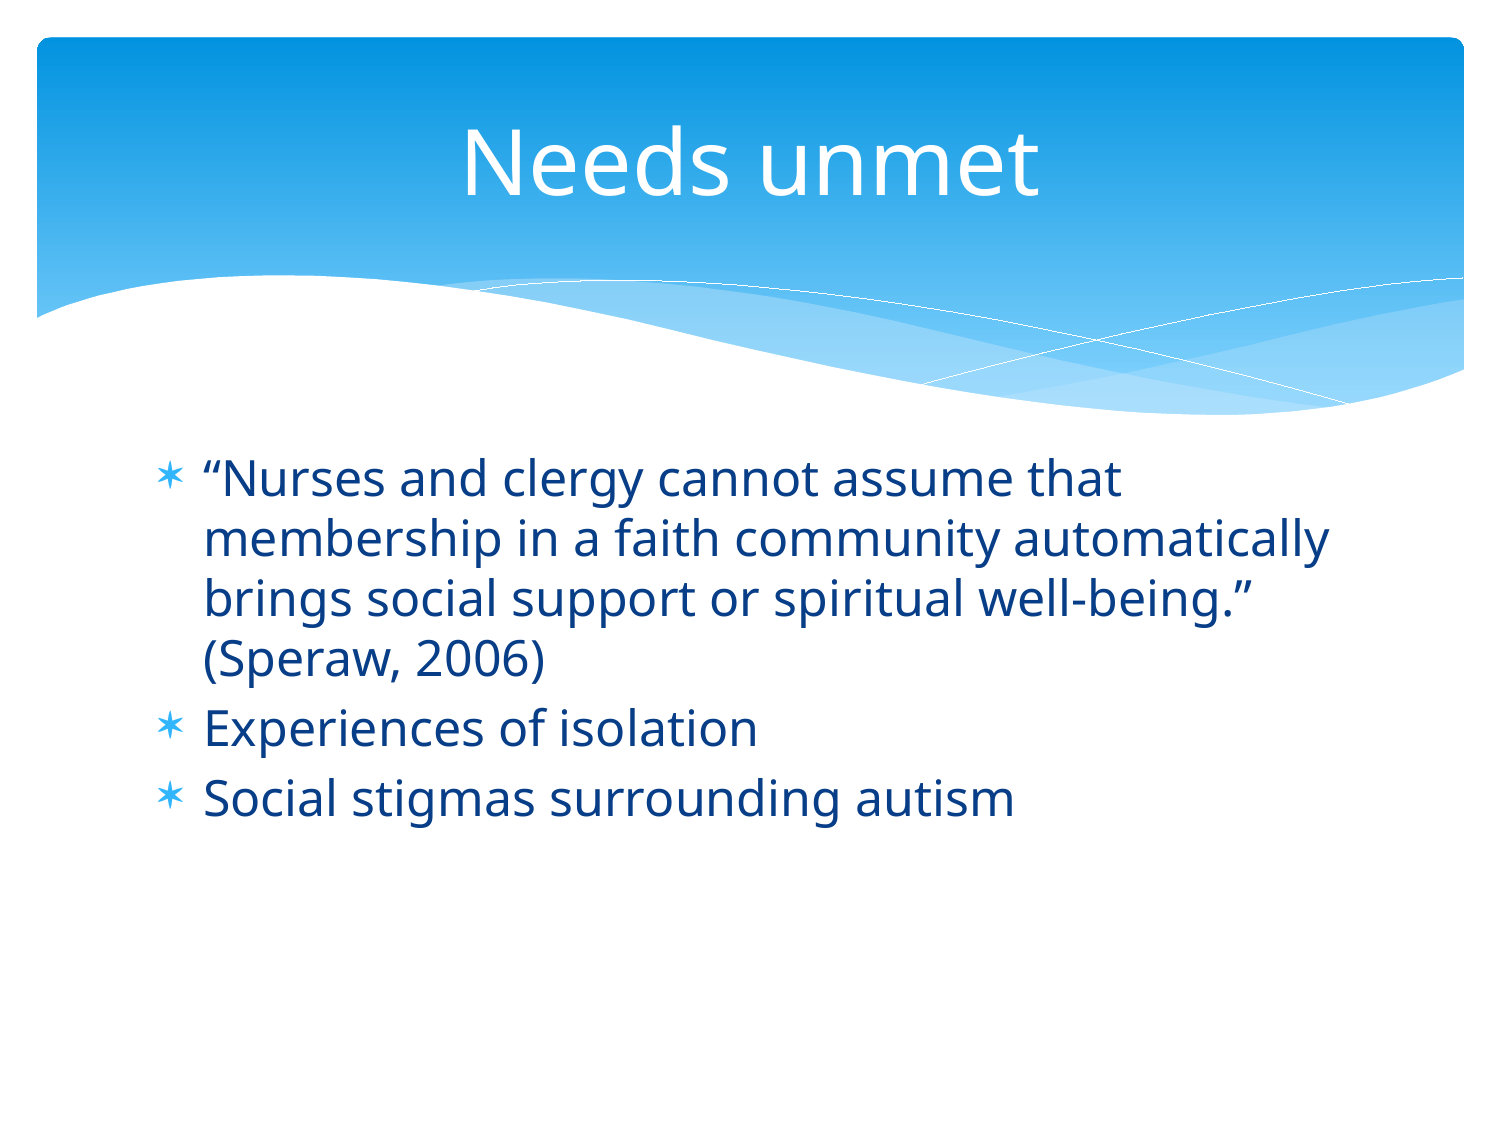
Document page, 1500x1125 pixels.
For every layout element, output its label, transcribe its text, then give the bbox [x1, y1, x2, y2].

list “Nurses and clergy cannot assume that membership in a faith community automatically brings social support or spiritual well-being.” (Speraw, 2006) Experiences of isolation Social stigmas surrounding autism [143, 438, 1359, 1005]
title Needs unmet [75, 55, 1425, 261]
